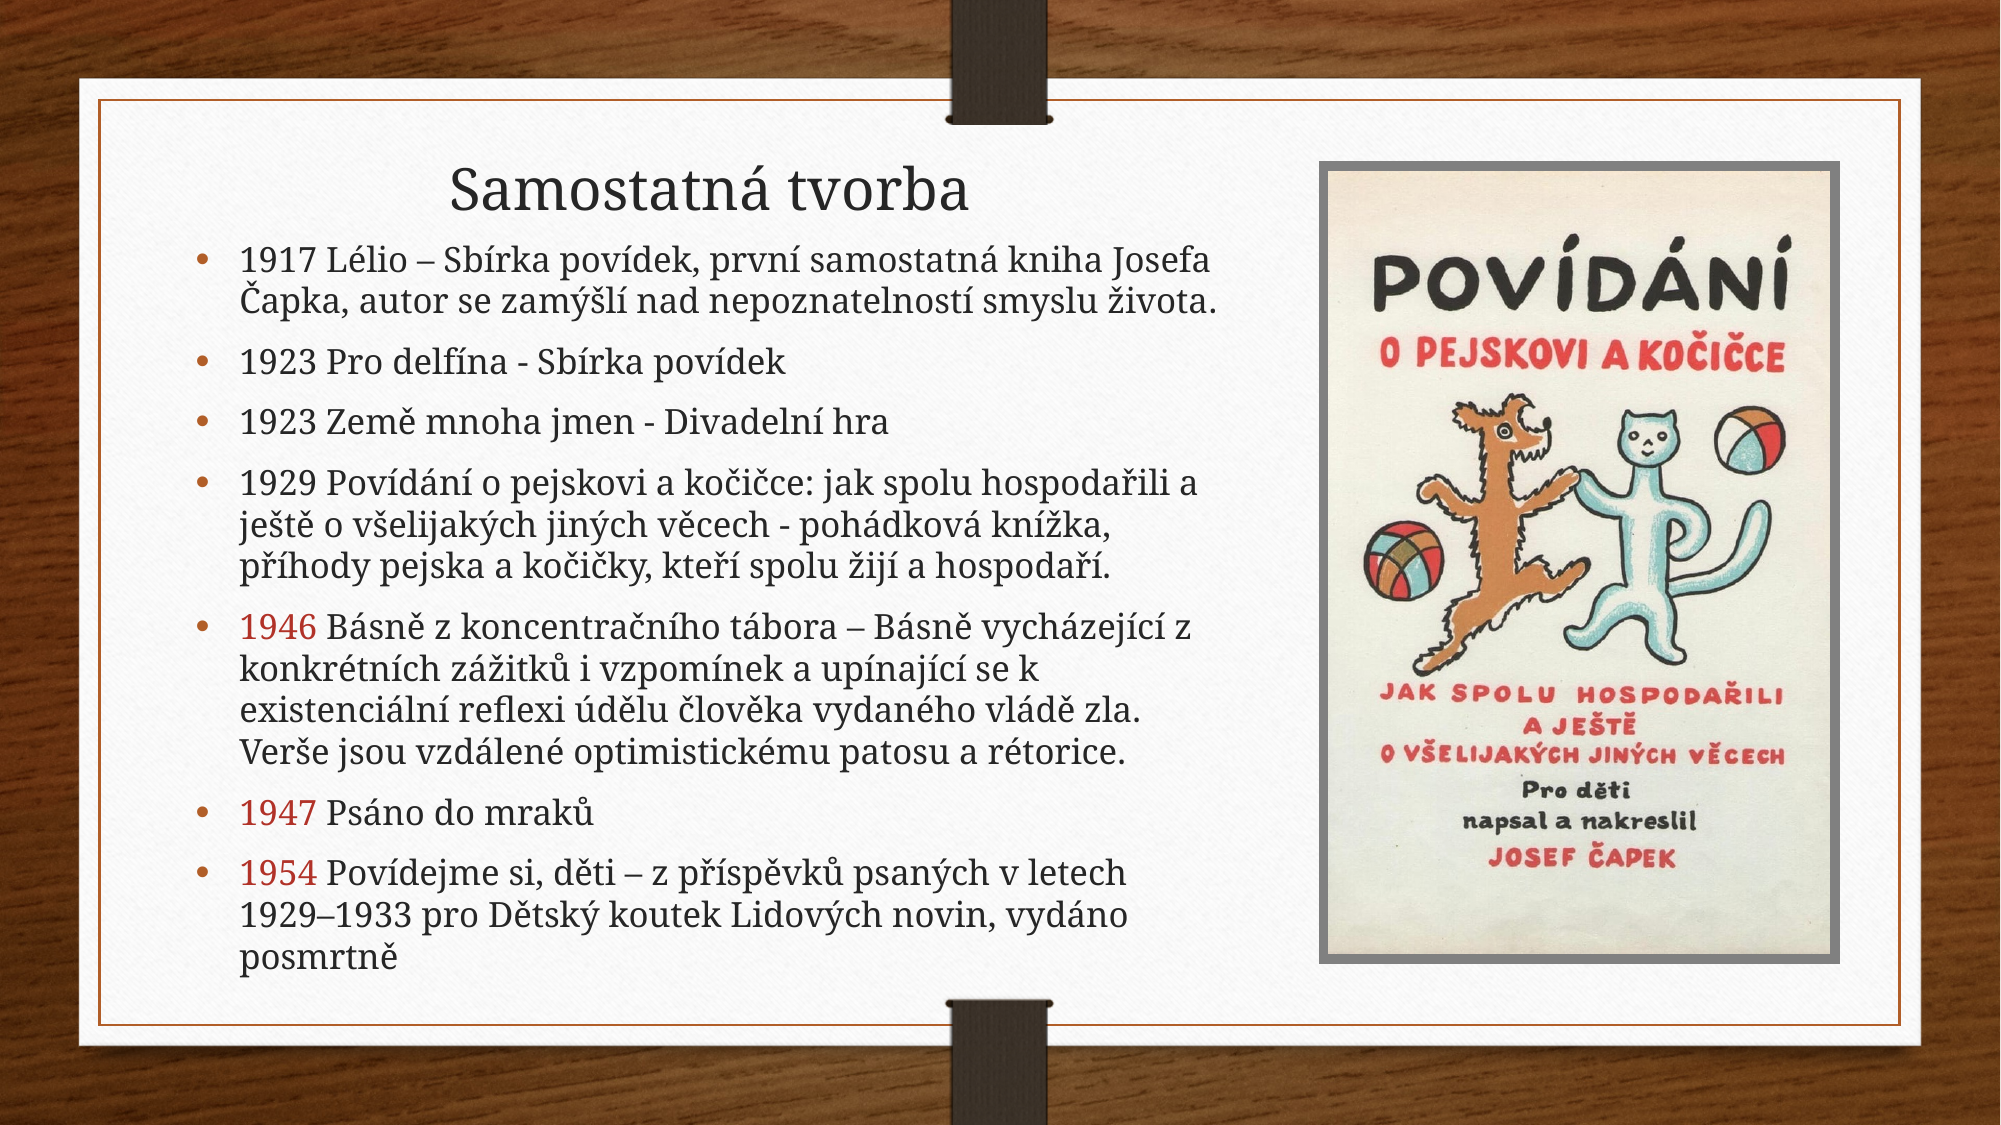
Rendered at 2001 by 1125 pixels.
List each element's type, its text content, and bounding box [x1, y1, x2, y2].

picture [949, 0, 2001, 1125]
picture [101, 101, 948, 1024]
picture [0, 0, 948, 1125]
title Samostatná tvorba [218, 75, 1202, 229]
list 1917 Lélio – Sbírka povídek, první samostatná kniha Josefa Čapka, autor se zamýšlí nad nepoznatelností smyslu života. 1923 Pro delfína - Sbírka povídek 1923 Země mnoha jmen - Divadelní hra 1929 Povídání o pejskovi a kočičce: jak spolu hospodařili a ještě o všelijakých jiných věcech - pohádková knížka, příhody pejska a kočičky, kteří spolu žijí a hospodaří. 1946 Básně z koncentračního tábora – Básně vycházející z konkrétních zážitků i vzpomínek a upínající se k existenciální reflexi údělu člověka vydaného vládě zla. Verše jsou vzdálené optimistickému patosu a rétorice. 1947 Psáno do mraků 1954 Povídejme si, děti – z příspěvků psaných v letech 1929–1933 pro Dětský koutek Lidových novin, vydáno posmrtně [180, 229, 1240, 1005]
